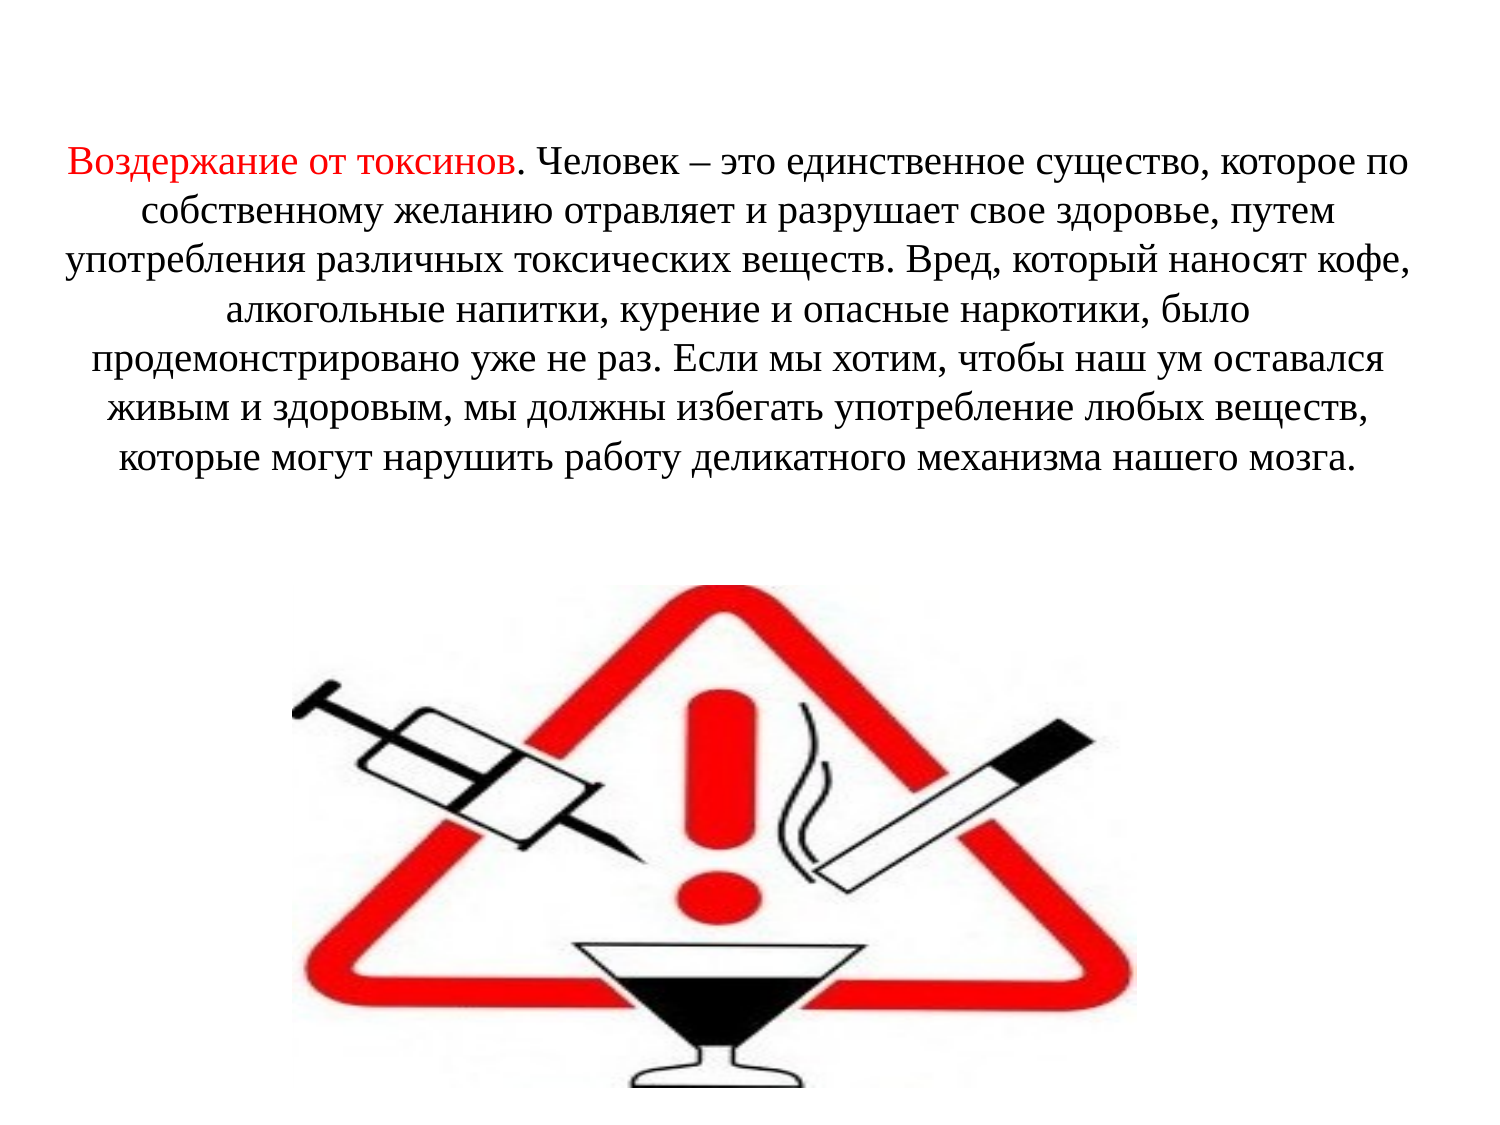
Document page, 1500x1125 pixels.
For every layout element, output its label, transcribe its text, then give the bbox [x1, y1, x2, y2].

title Воздержание от токсинов. Человек – это единственное существо, которое по собственному желанию отравляет и разрушает свое здоровье, путем употребления различных токсических веществ. Вред, который наносят кофе, алкогольные напитки, курение и опасные наркотики, было продемонстрировано уже не раз. Если мы хотим, чтобы наш ум оставался живым и здоровым, мы должны избегать употребление любых веществ, которые могут нарушить работу деликатного механизма нашего мозга. [35, 23, 1442, 622]
picture [292, 585, 1137, 1088]
